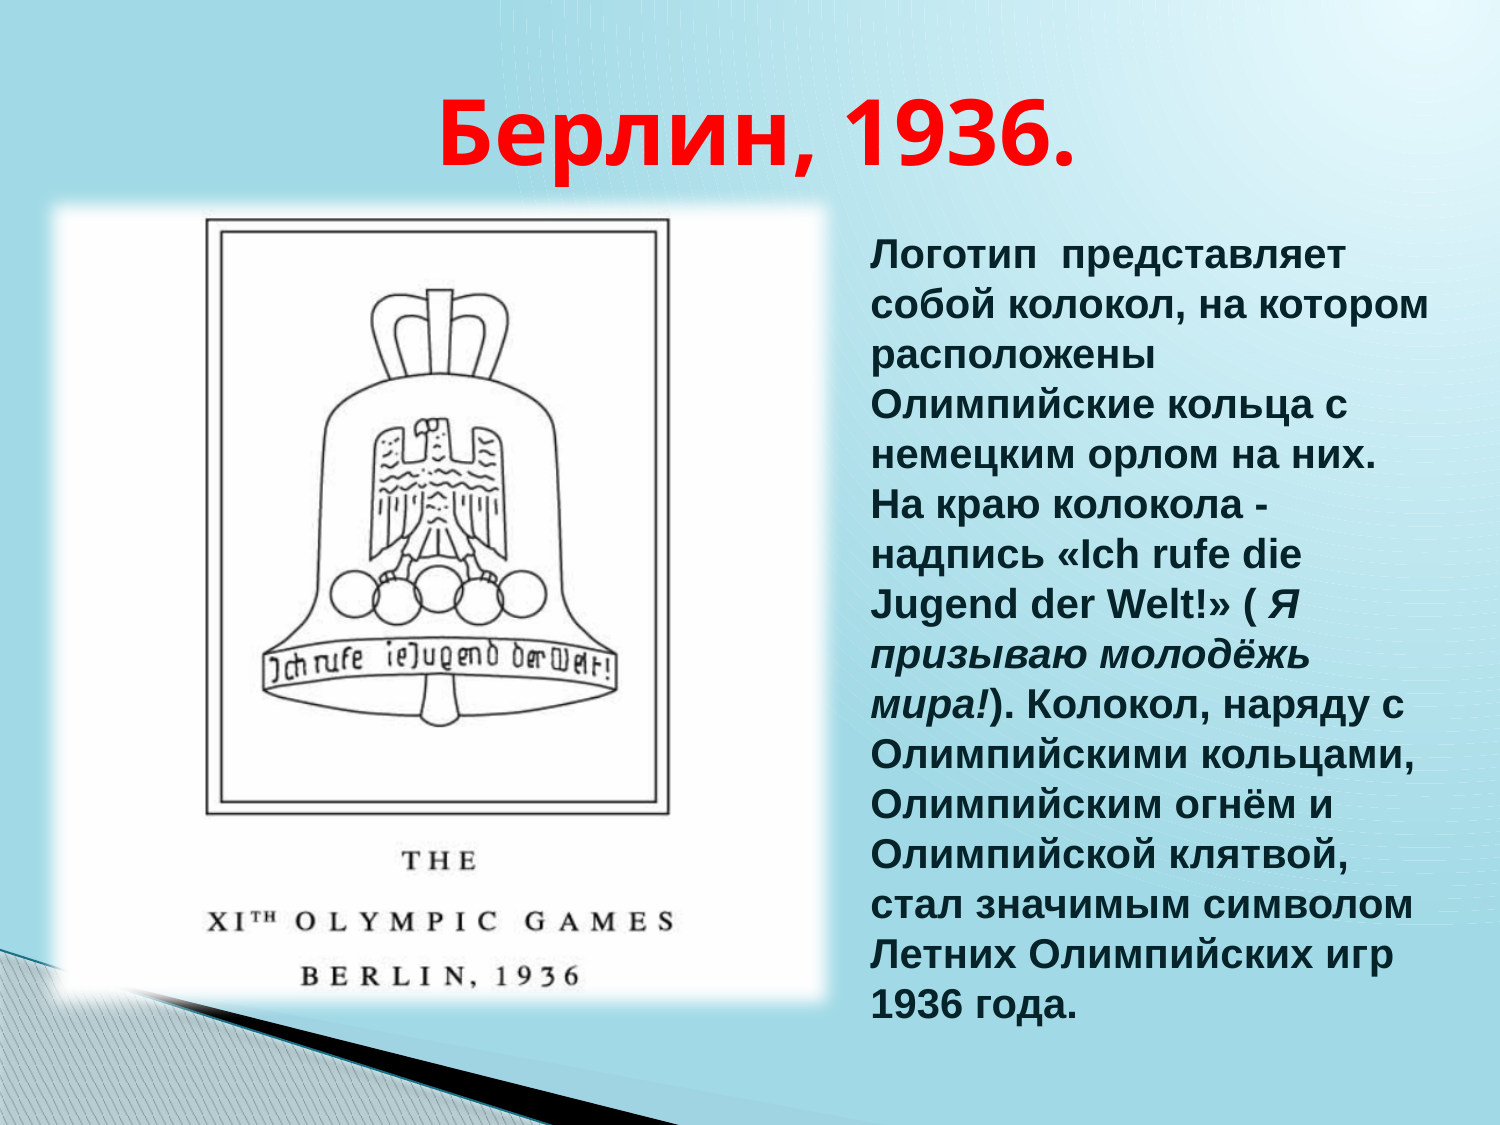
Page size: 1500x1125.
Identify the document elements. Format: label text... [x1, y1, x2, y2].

text_box Логотип представляет собой колокол, на котором расположены Олимпийские кольца с немецким орлом на них. На краю колокола - надпись «Ich rufe die Jugend der Welt!» ( Я призываю молодёжь мира!). Колокол, наряду с Олимпийскими кольцами, Олимпийским огнём и Олимпийской клятвой, стал значимым символом Летних Олимпийских игр 1936 года. [855, 219, 1453, 1035]
title Берлин, 1936. [82, 35, 1432, 223]
picture [34, 187, 844, 1020]
